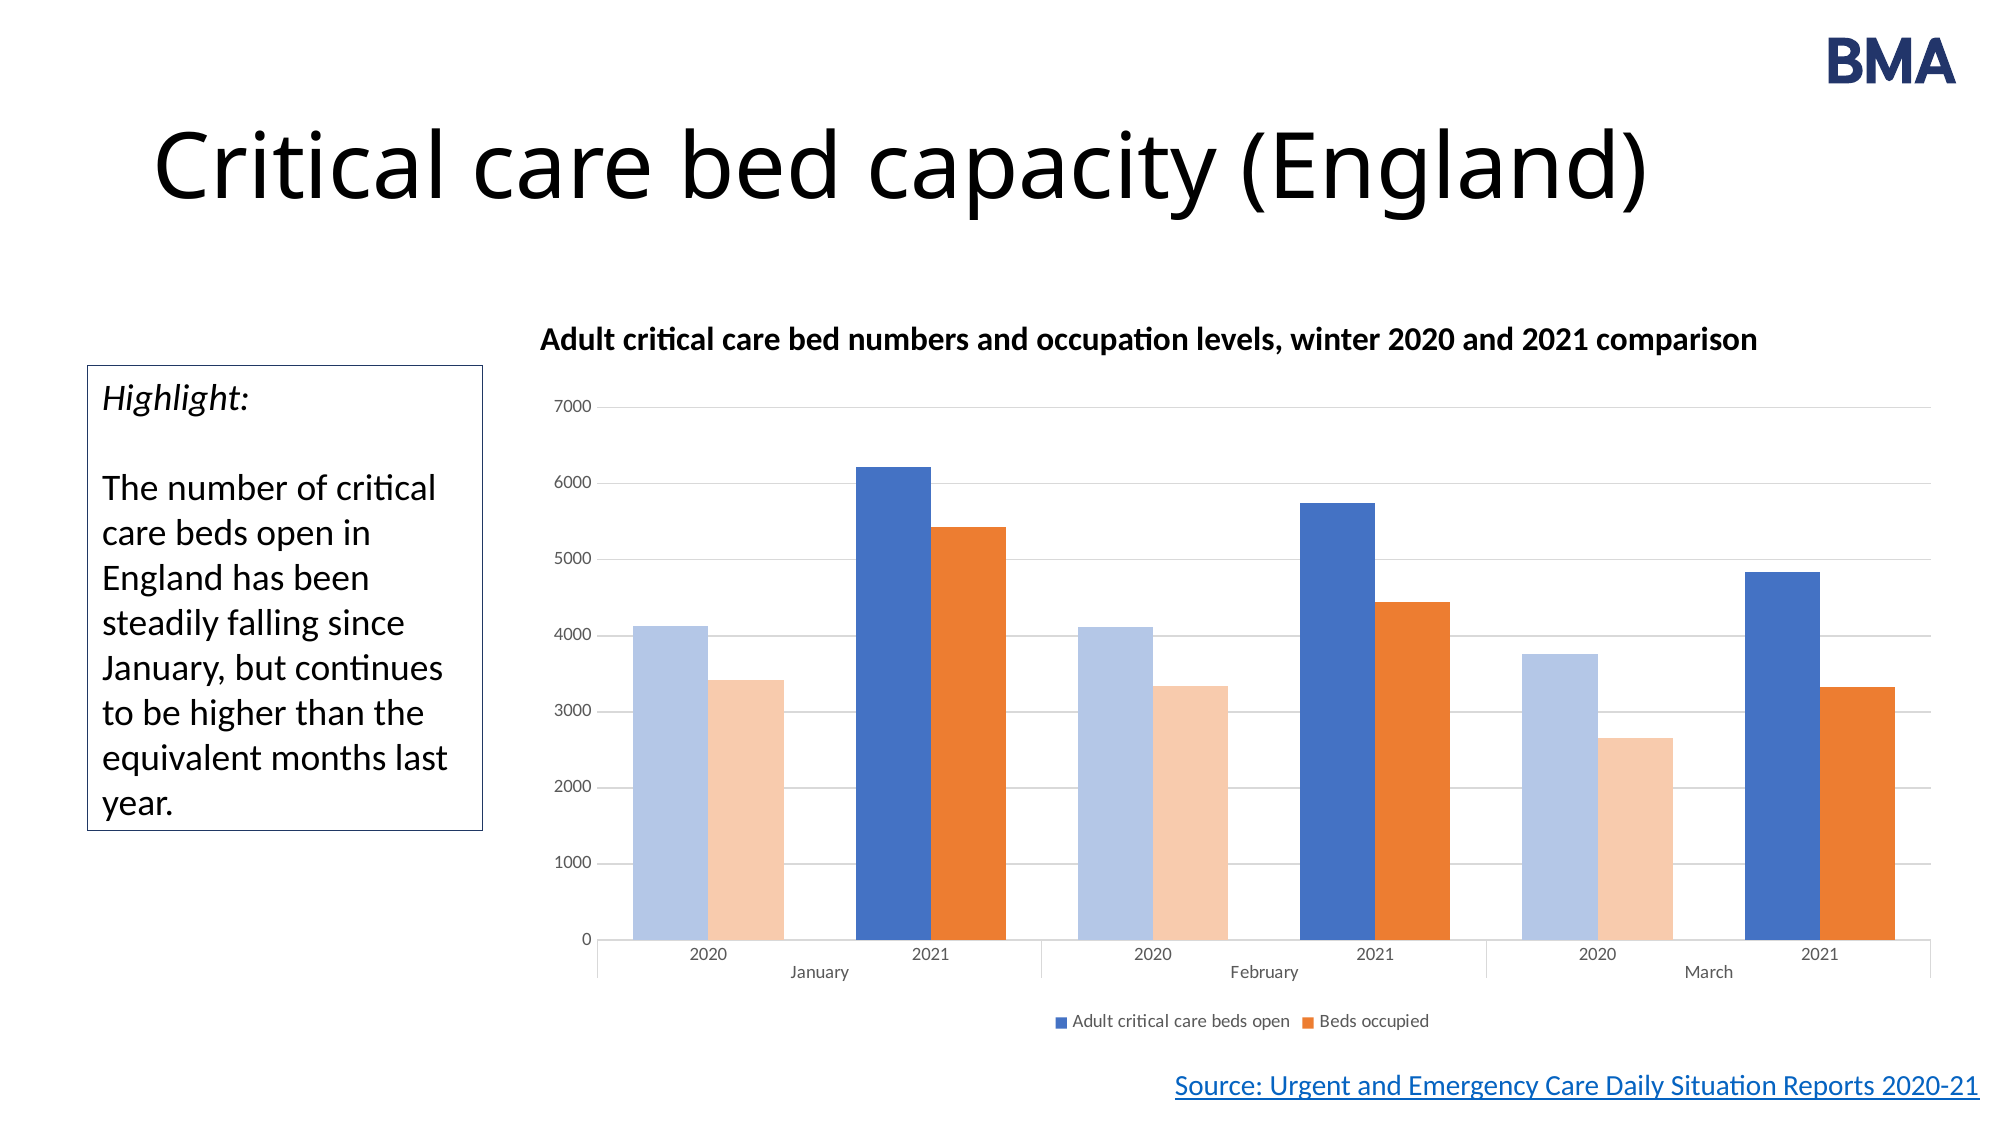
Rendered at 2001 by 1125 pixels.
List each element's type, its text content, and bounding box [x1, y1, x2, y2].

chart [525, 385, 1960, 1039]
title Critical care bed capacity (England) [137, 59, 1863, 278]
text_box Highlight: The number of critical care beds open in England has been steadily falling since January, but continues to be higher than the equivalent months last year. [87, 365, 483, 831]
text_box Adult critical care bed numbers and occupation levels, winter 2020 and 2021 comparison [525, 310, 1881, 365]
text_box Source: Urgent and Emergency Care Daily Situation Reports 2020-21 [1159, 1059, 1995, 1109]
